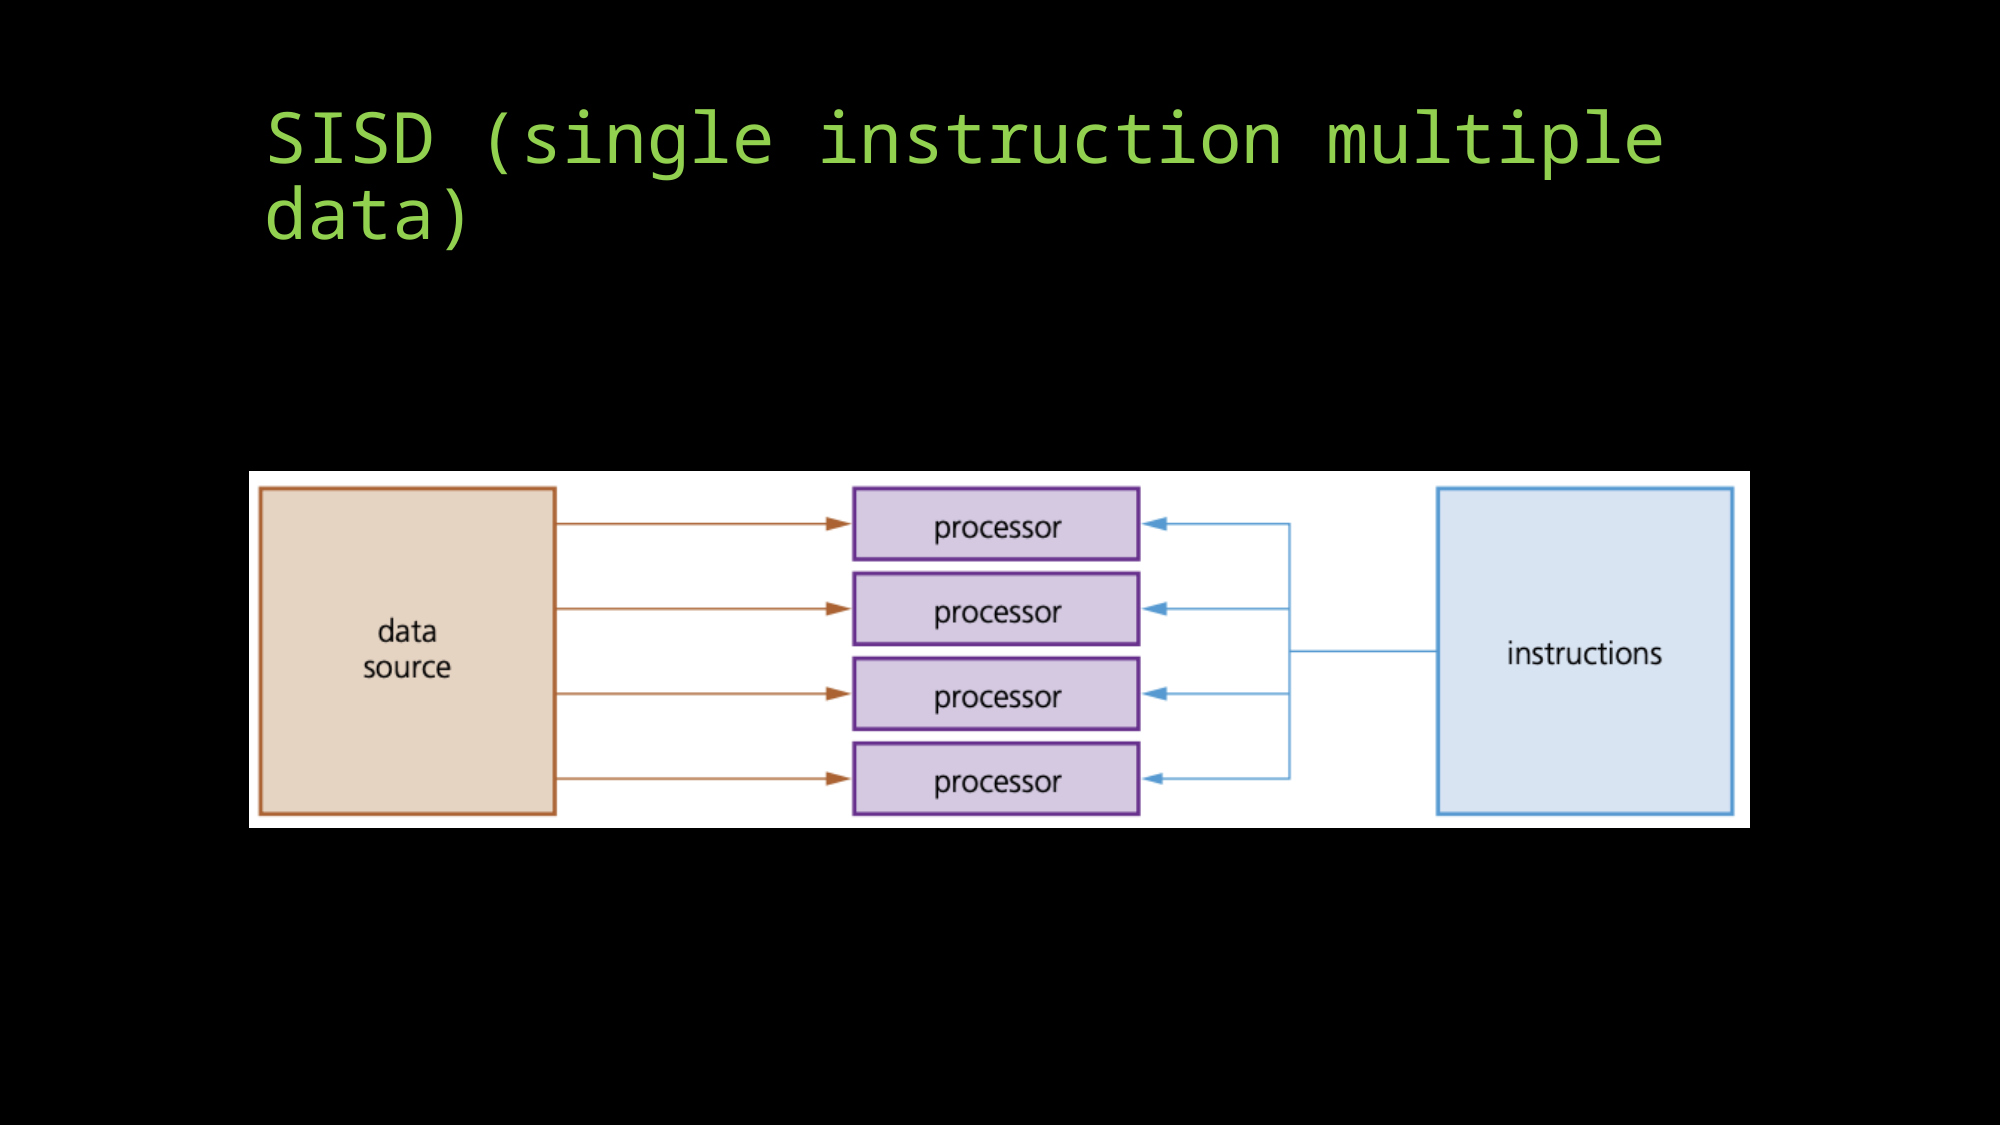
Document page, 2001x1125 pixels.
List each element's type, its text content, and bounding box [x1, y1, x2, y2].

picture [249, 471, 1750, 828]
title SISD (single instruction multiple data) [249, 75, 1750, 263]
